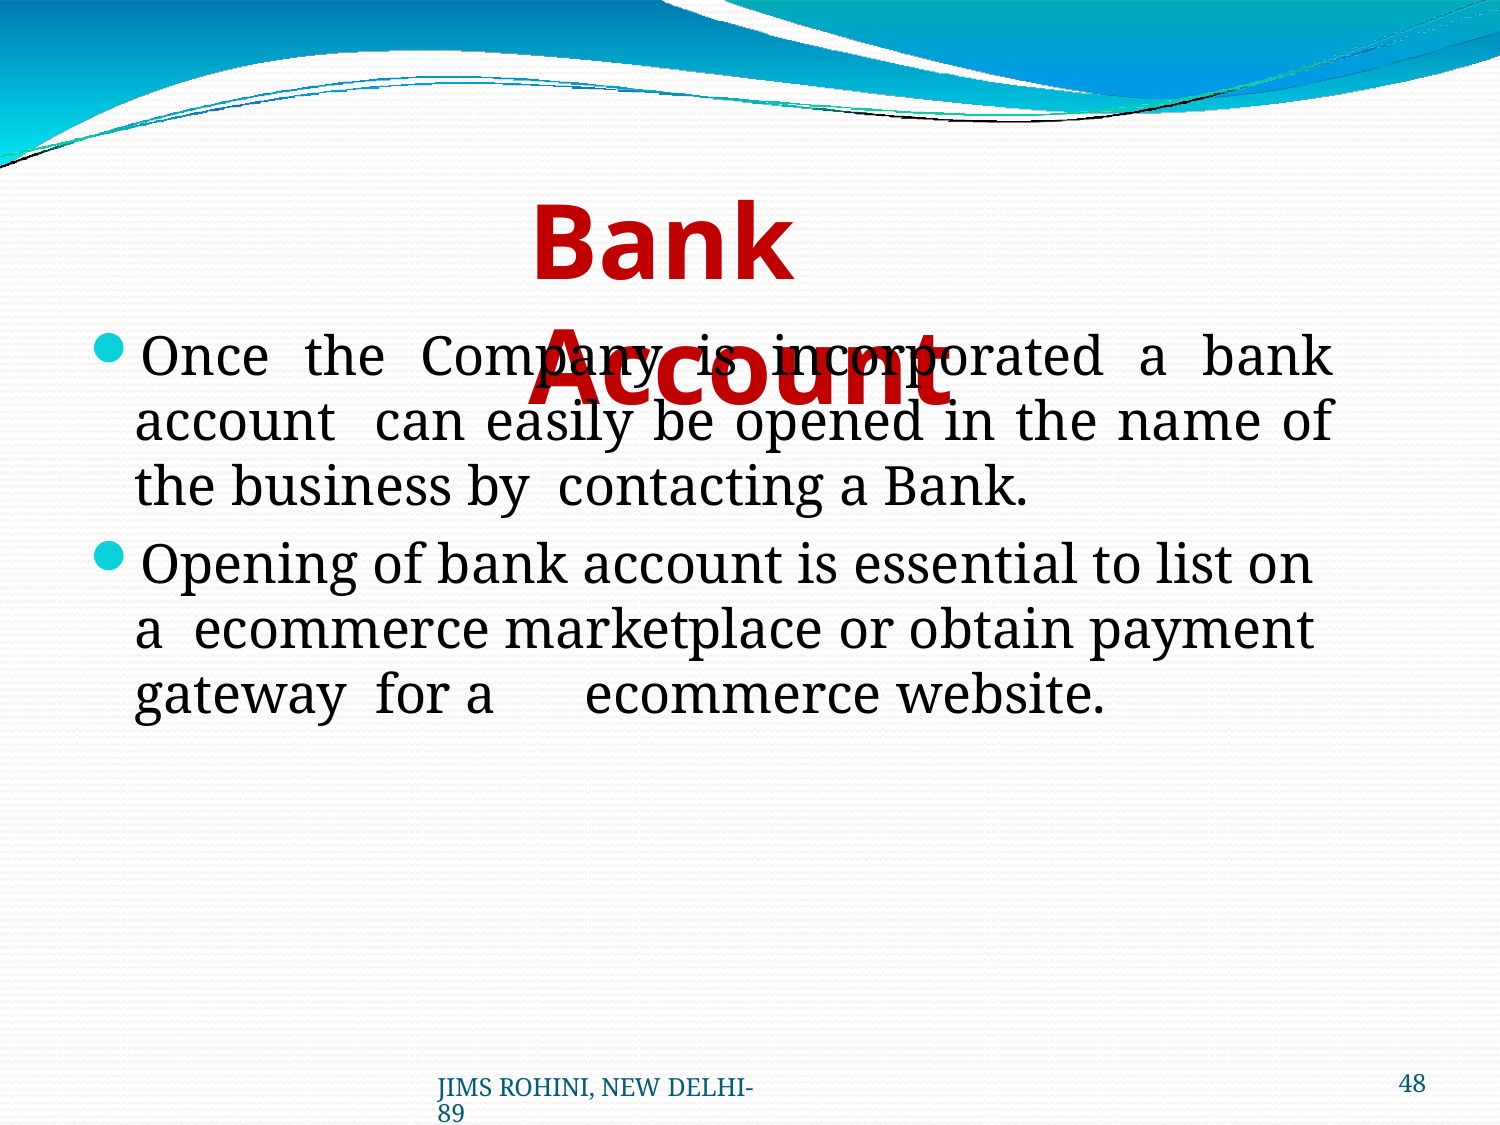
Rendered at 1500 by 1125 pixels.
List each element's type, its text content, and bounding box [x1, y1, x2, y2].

slide_number 40 [1394, 1075, 1430, 1125]
text_box [0, 169, 1500, 1125]
footer JIMS ROHINI, NEW DELHI- 89 [435, 1075, 784, 1125]
text_box [0, 0, 1500, 168]
text_box Once the Company is incorporated a bank account can easily be opened in the name of the business by contacting a Bank. Opening of bank account is essential to list on a ecommerce marketplace or obtain payment gateway for a ecommerce website. [87, 319, 1345, 725]
title Bank Account [526, 173, 975, 319]
